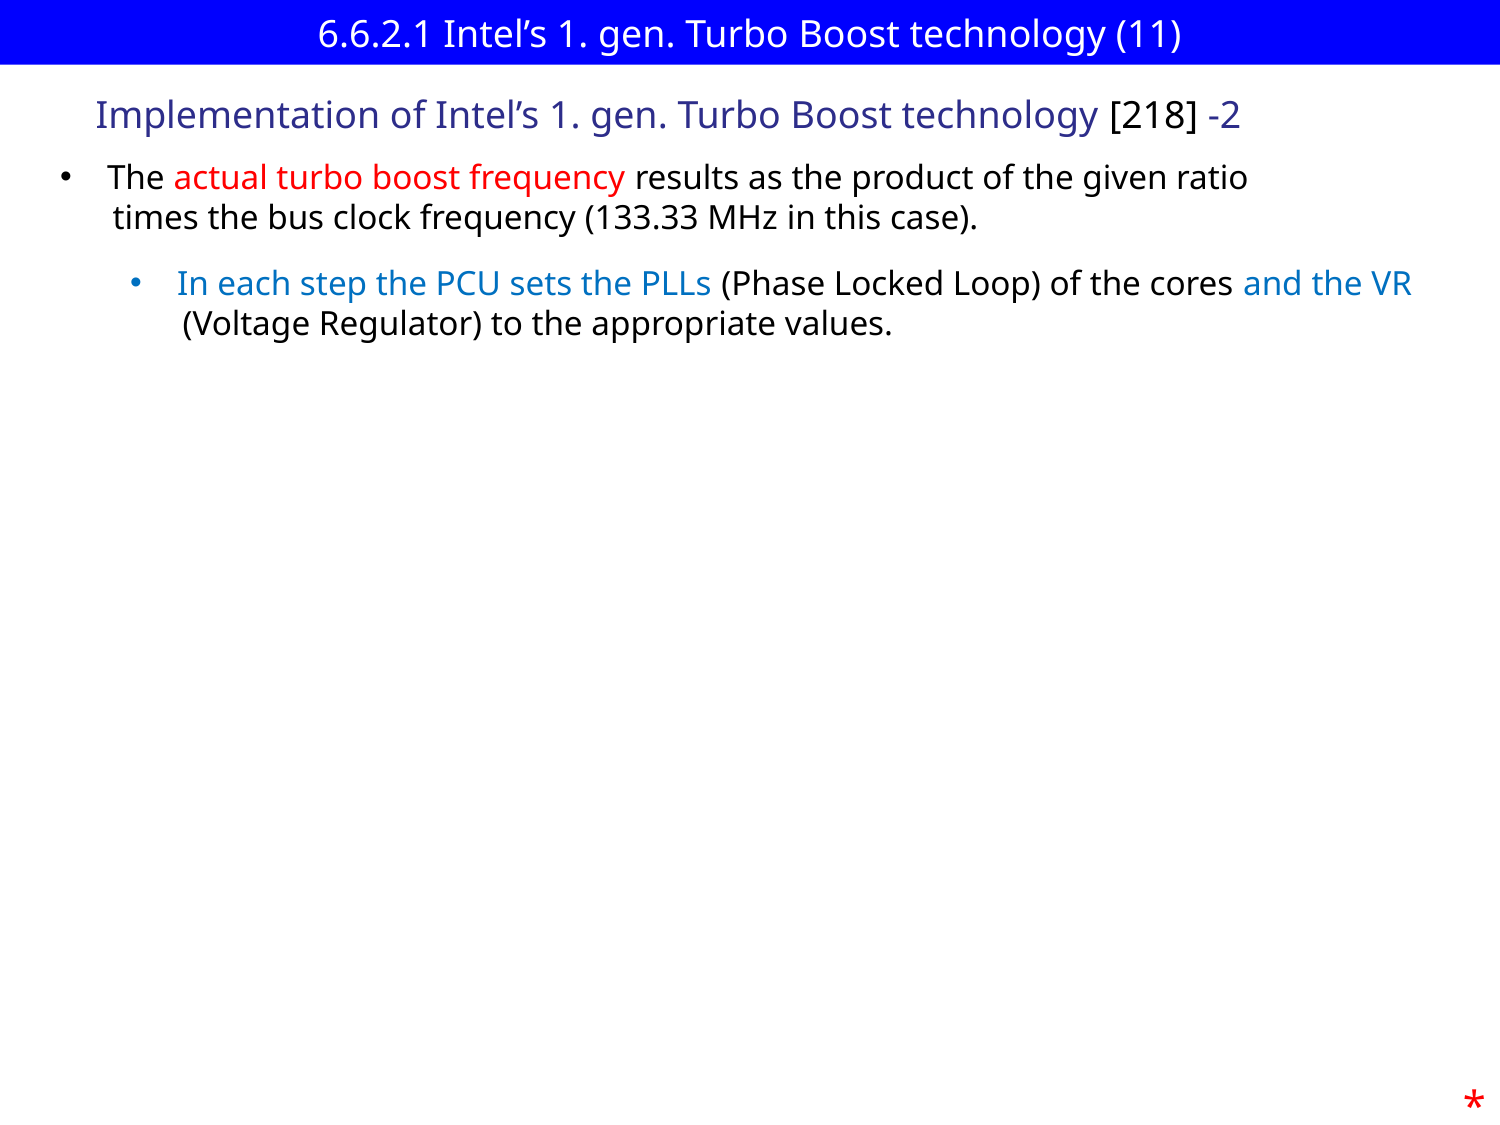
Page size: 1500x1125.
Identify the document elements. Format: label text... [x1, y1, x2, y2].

text_box The actual turbo boost frequency results as the product of the given ratio times the bus clock frequency (133.33 MHz in this case). [45, 148, 1488, 244]
text_box Implementation of Intel’s 1. gen. Turbo Boost technology [218] -2 [80, 83, 1257, 144]
text_box * [1448, 1071, 1500, 1125]
text_box In each step the PCU sets the PLLs (Phase Locked Loop) of the cores and the VR (Voltage Regulator) to the appropriate values. [115, 255, 1436, 350]
title 6.6.2.1 Intel’s 1. gen. Turbo Boost technology (11) [0, 0, 1500, 65]
